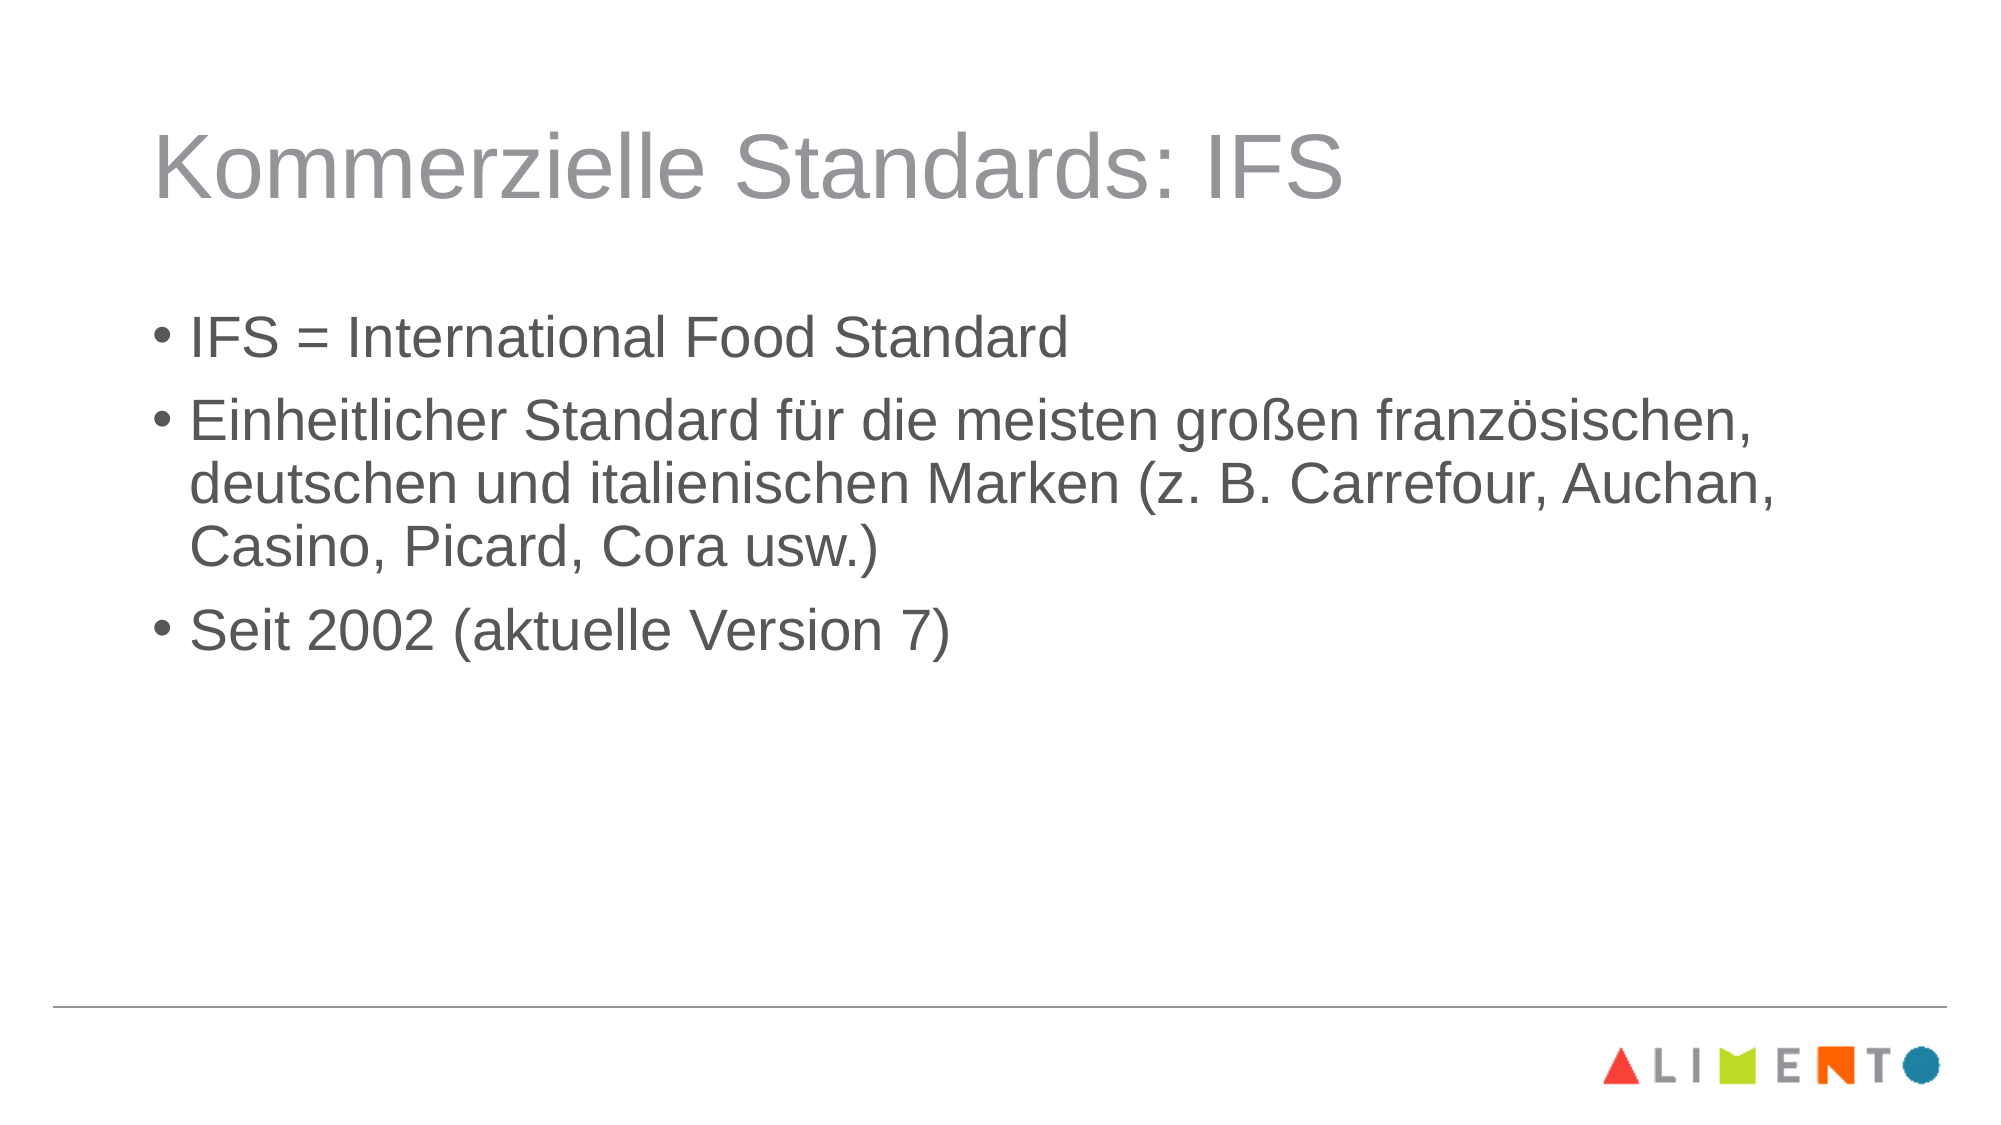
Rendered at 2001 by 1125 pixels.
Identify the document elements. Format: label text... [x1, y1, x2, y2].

title Kommerzielle Standards: IFS [137, 59, 1863, 278]
list IFS = International Food Standard Einheitlicher Standard für die meisten großen französischen, deutschen und italienischen Marken (z. B. Carrefour, Auchan, Casino, Picard, Cora usw.) Seit 2002 (aktuelle Version 7) [137, 299, 1863, 995]
picture [1565, 1006, 1983, 1125]
